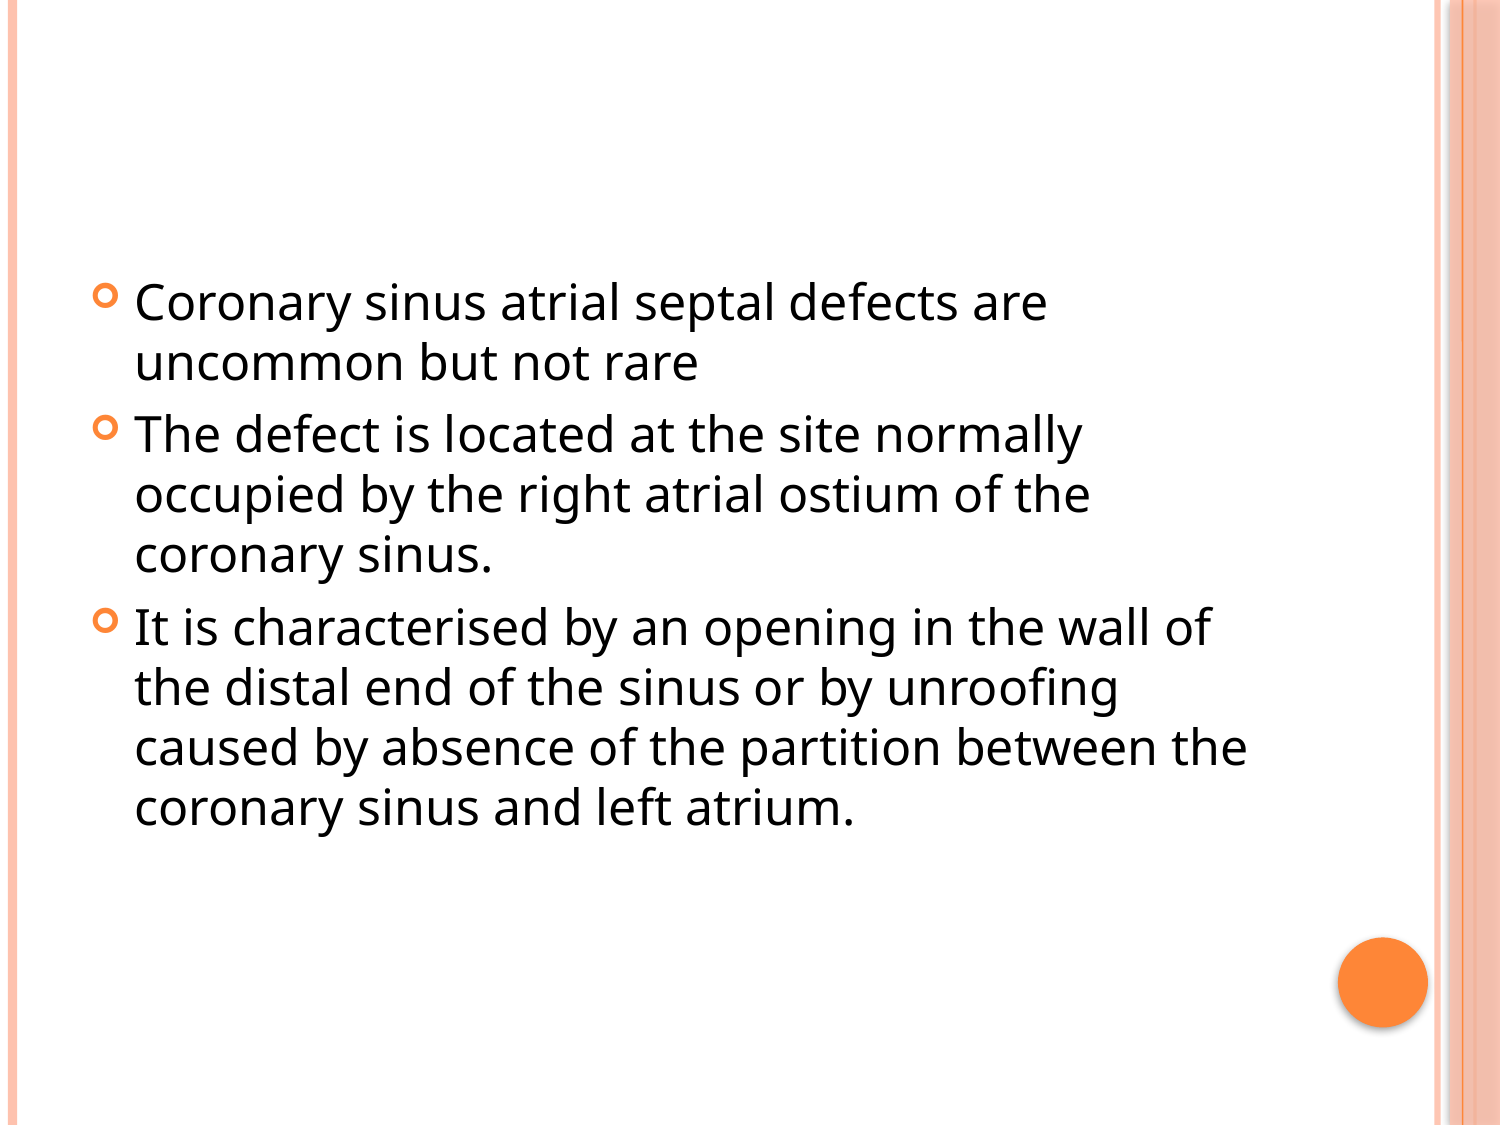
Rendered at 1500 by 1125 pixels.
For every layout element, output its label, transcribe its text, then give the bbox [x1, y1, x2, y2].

list Coronary sinus atrial septal defects are uncommon but not rare The defect is located at the site normally occupied by the right atrial ostium of the coronary sinus. It is characterised by an opening in the wall of the distal end of the sinus or by unroofing caused by absence of the partition between the coronary sinus and left atrium. [75, 262, 1300, 1062]
